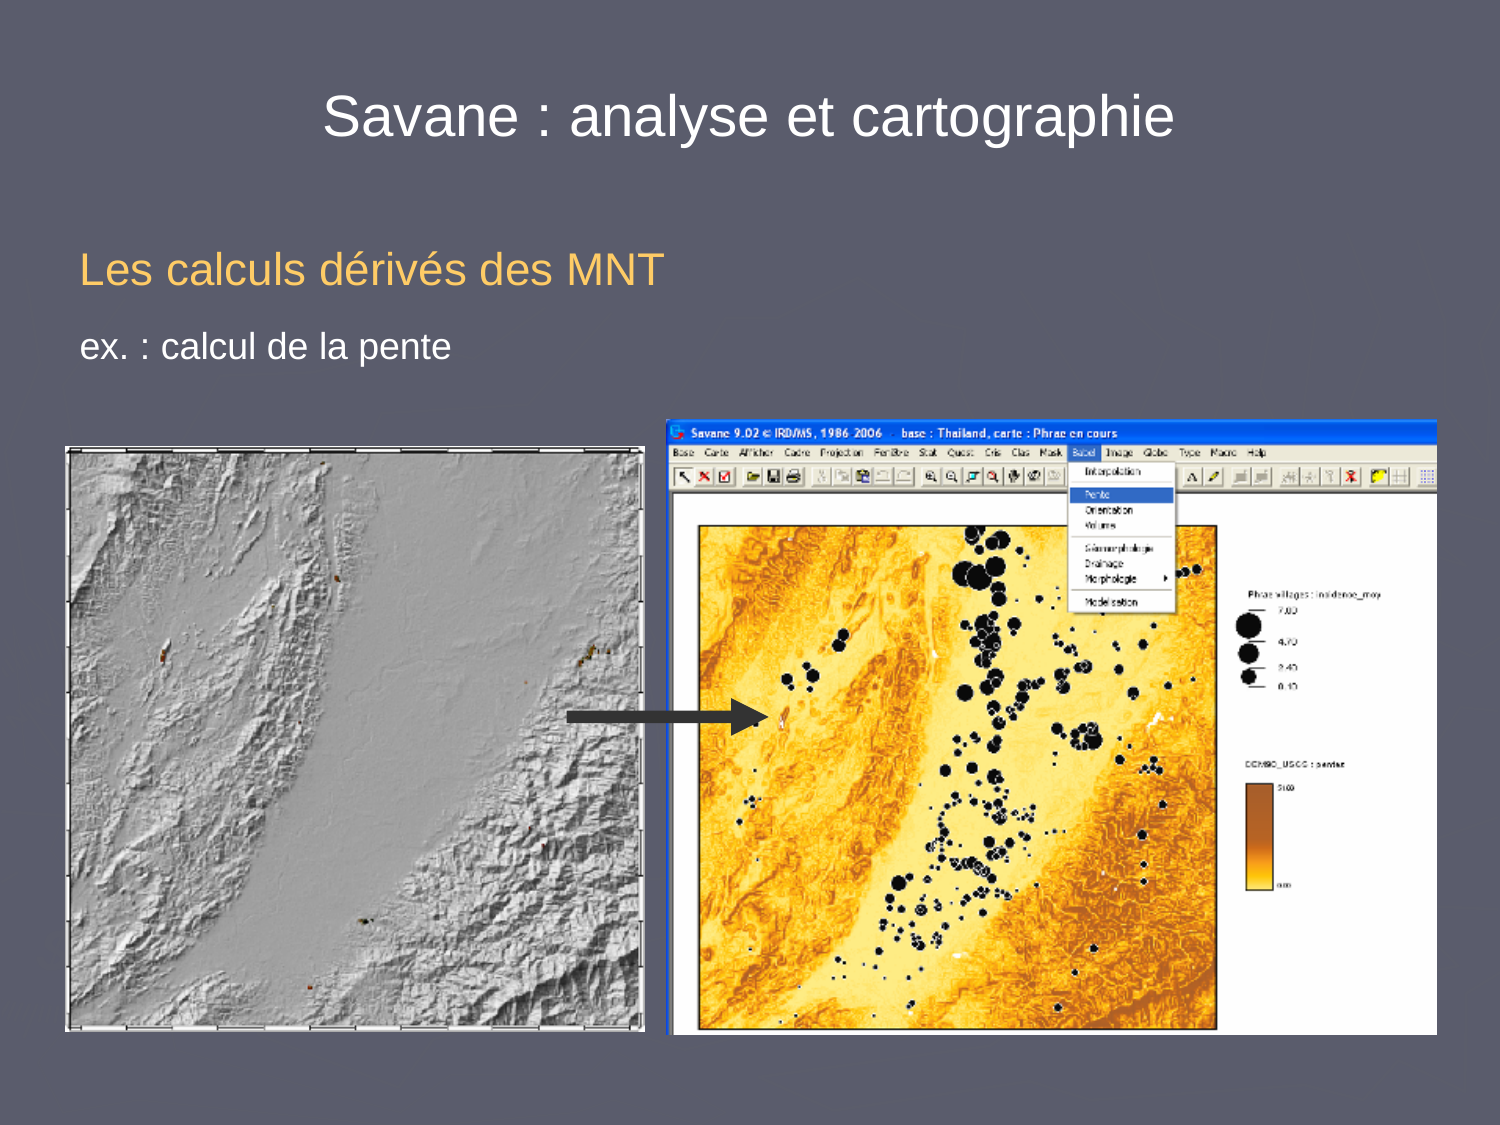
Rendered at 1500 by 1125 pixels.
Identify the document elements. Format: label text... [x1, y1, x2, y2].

text_box Savane : analyse et cartographie [0, 42, 1500, 185]
text_box Les calculs dérivés des MNT [64, 219, 1270, 315]
picture [65, 446, 645, 1033]
text_box ex. : calcul de la pente [64, 314, 691, 374]
picture [666, 419, 1438, 1036]
